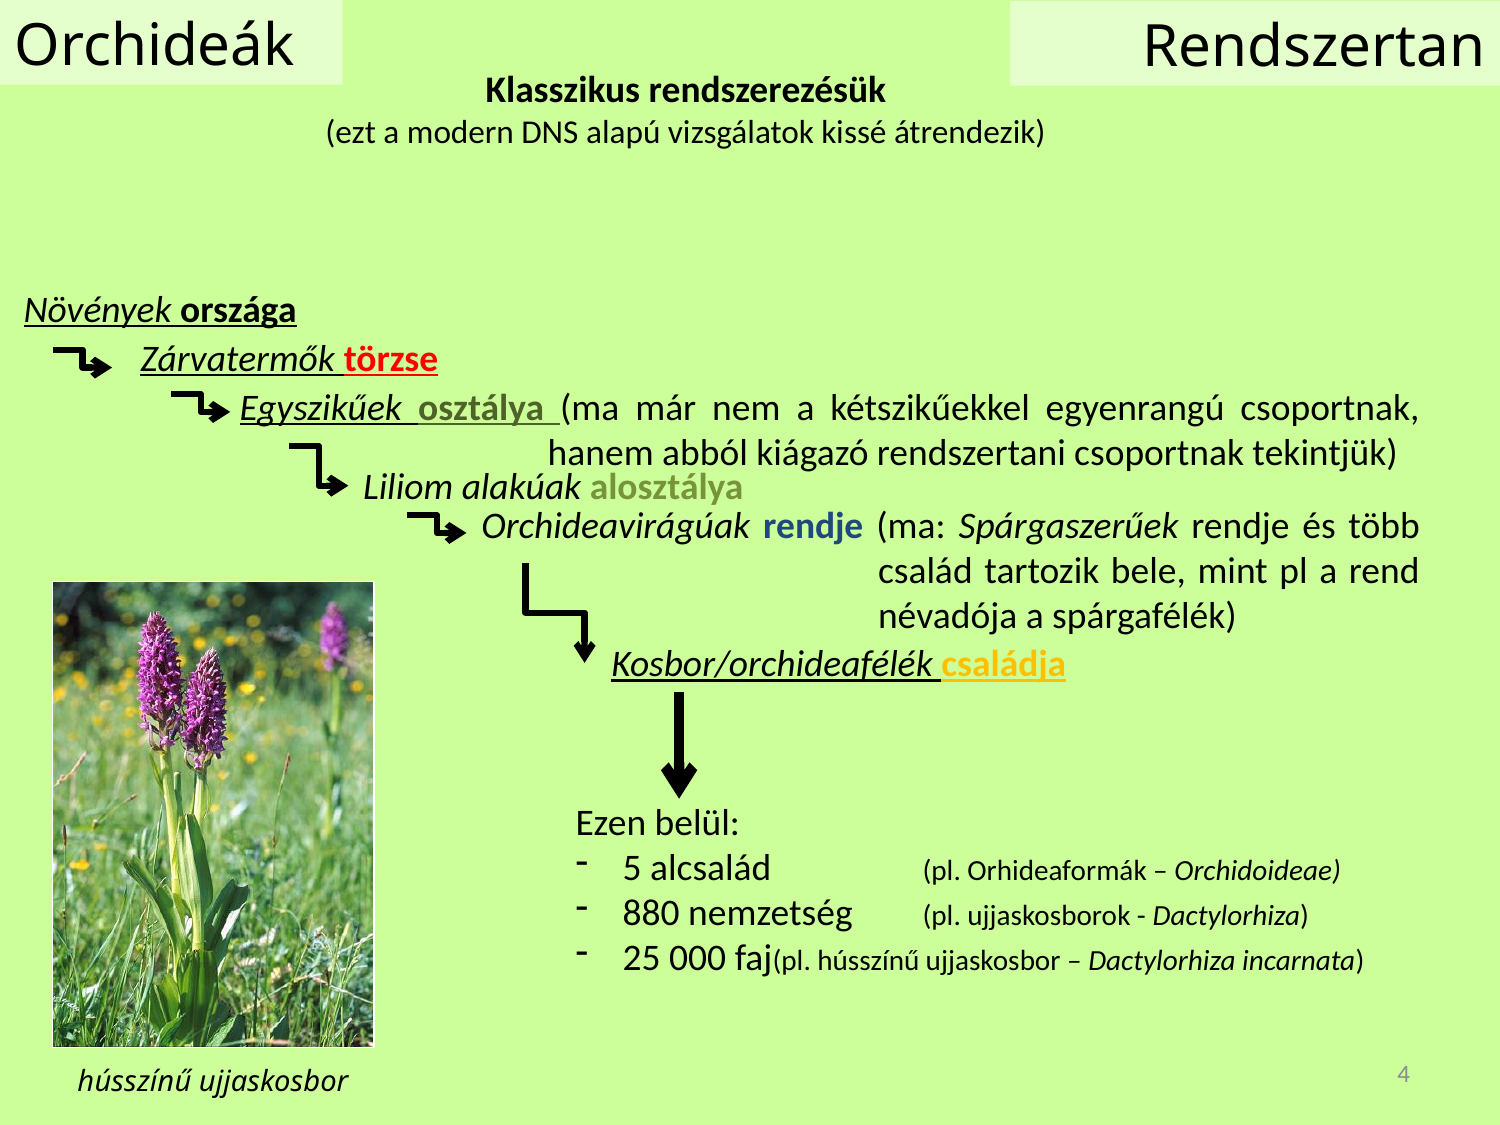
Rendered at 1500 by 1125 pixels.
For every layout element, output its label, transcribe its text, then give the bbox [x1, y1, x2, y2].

text_box Kosbor/orchideafélék családja [596, 644, 1106, 692]
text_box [288, 445, 349, 486]
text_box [407, 514, 467, 534]
text_box Egyszikűek osztálya (ma már nem a kétszikűekkel egyenrangú csoportnak, hanem abból kiágazó rendszertani csoportnak tekintjük) [224, 375, 1436, 481]
text_box Orchideák [0, 0, 343, 85]
text_box Rendszertan [1009, 0, 1500, 86]
text_box Orchideavirágúak rendje (ma: Spárgaszerűek rendje és több család tartozik bele, mint pl a rend névadója a spárgafélék) [466, 493, 1435, 644]
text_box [170, 393, 231, 413]
text_box Klasszikus rendszerezésük (ezt a modern DNS alapú vizsgálatok kissé átrendezik) [194, 57, 1178, 158]
text_box Ezen belül: 5 alcsalád (pl. Orhideaformák – Orchidoideae) 880 nemzetség (pl. ujjaskosborok - Dactylorhiza) 25 000 faj (pl. hússzínű ujjaskosbor – Dactylorhiza incarnata) [560, 790, 1500, 986]
text_box Zárvatermők törzse [125, 326, 454, 386]
slide_number 4 [1074, 1042, 1425, 1103]
text_box Növények országa [8, 277, 312, 338]
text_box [52, 349, 113, 368]
text_box Liliom alakúak alosztálya [348, 481, 1099, 515]
picture [52, 582, 374, 1047]
text_box hússzínű ujjaskosbor [41, 1055, 385, 1105]
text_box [504, 582, 606, 643]
